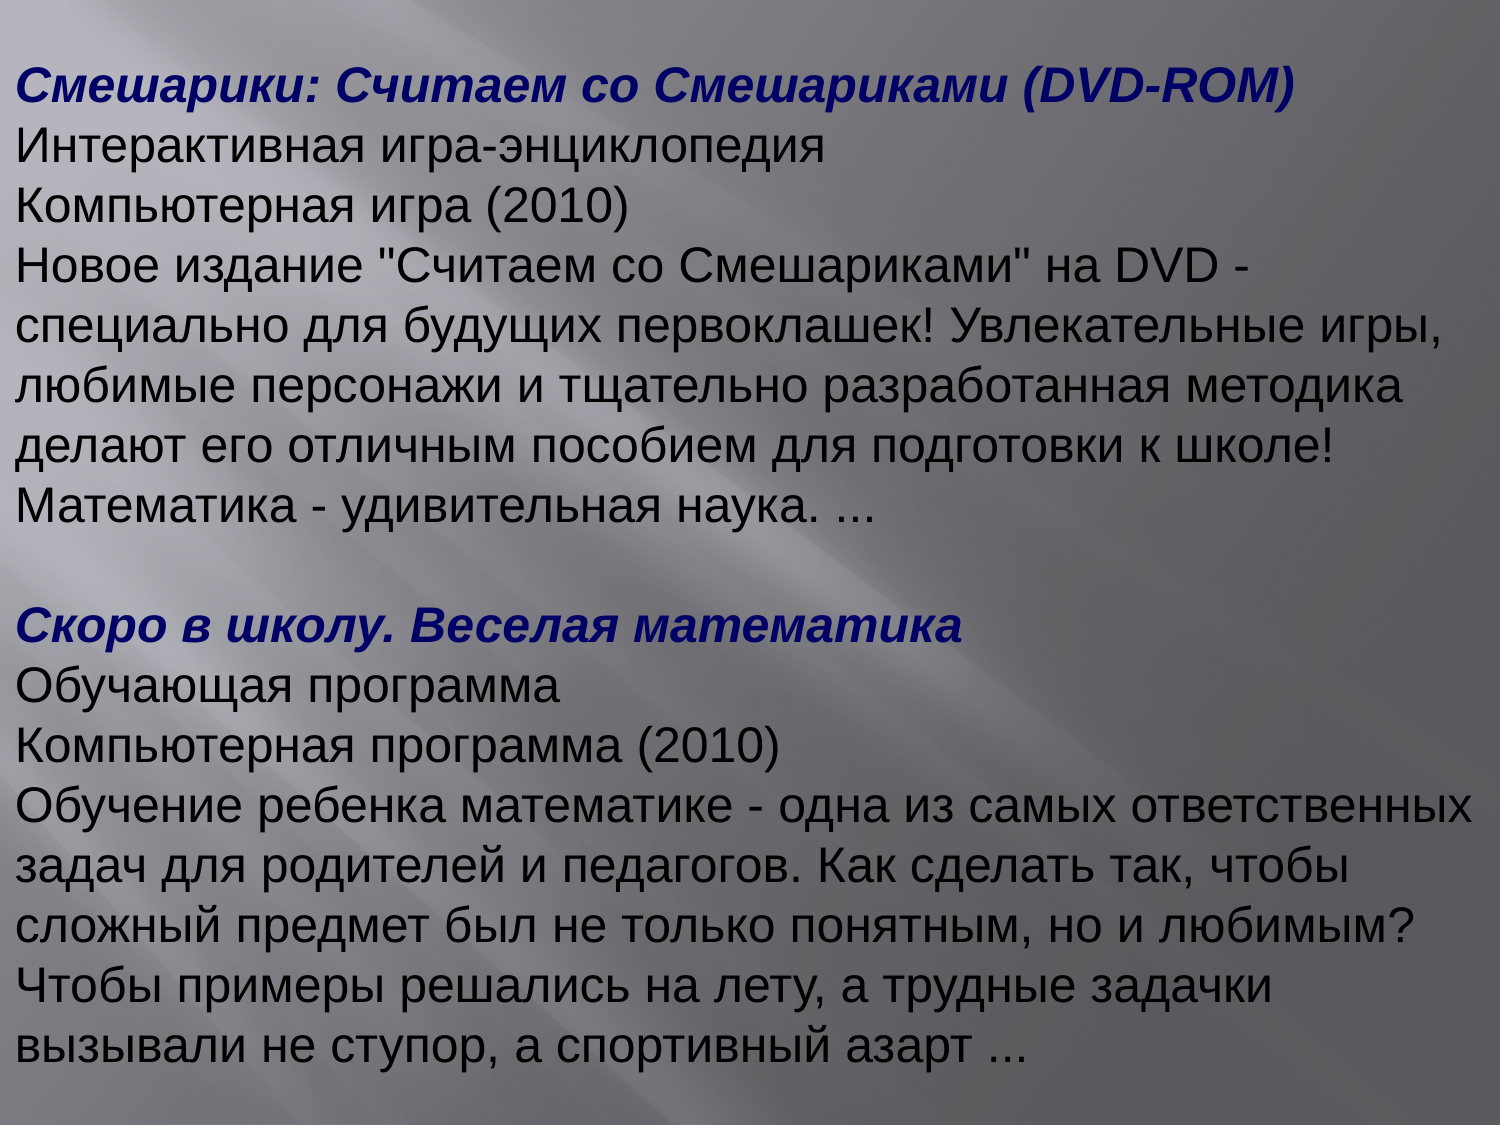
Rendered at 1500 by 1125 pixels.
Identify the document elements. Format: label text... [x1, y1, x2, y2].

text_box Смешарики: Считаем со Смешариками (DVD-ROM) Интерактивная игра-энциклопедия Компьютерная игра (2010) Новое издание "Считаем со Смешариками" на DVD - специально для будущих первоклашек! Увлекательные игры, любимые персонажи и тщательно разработанная методика делают его отличным пособием для подготовки к школе! Математика - удивительная наука. ... Скоро в школу. Веселая математика Обучающая программа Компьютерная программа (2010) Обучение ребенка математике - одна из самых ответственных задач для родителей и педагогов. Как сделать так, чтобы сложный предмет был не только понятным, но и любимым? Чтобы примеры решались на лету, а трудные задачки вызывали не ступор, а спортивный азарт ... [0, 0, 1500, 1125]
